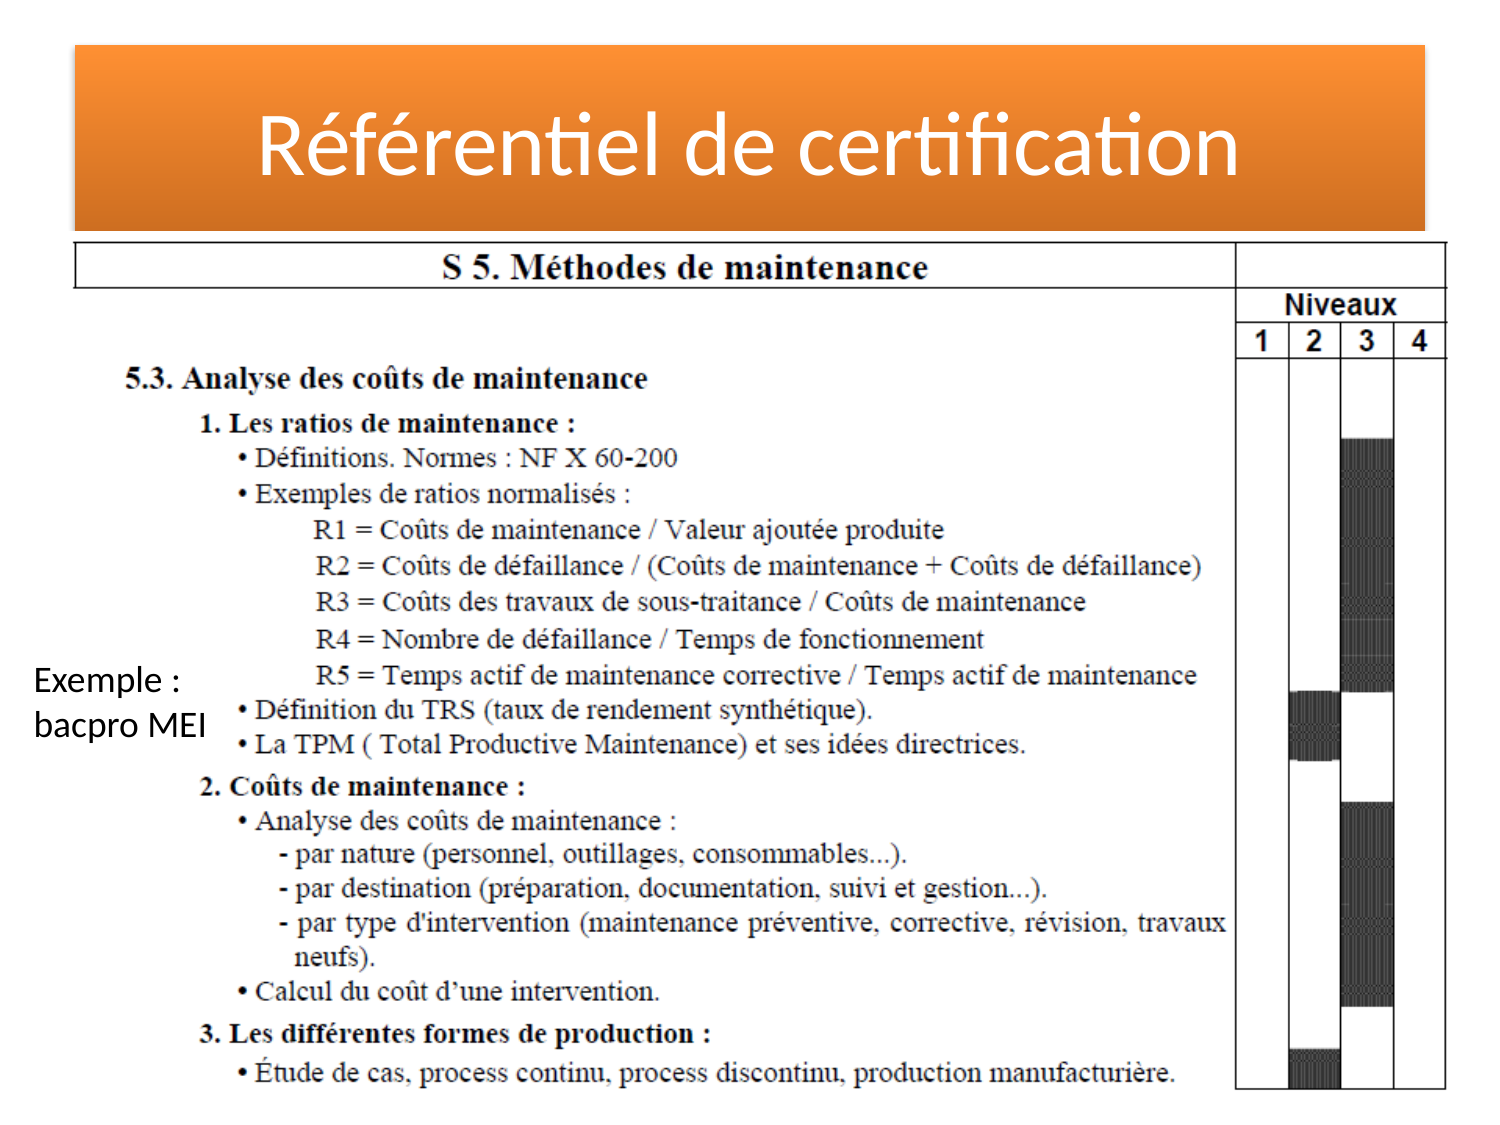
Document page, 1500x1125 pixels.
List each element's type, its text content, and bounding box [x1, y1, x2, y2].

text_box Exemple : bacpro MEI [18, 647, 59, 752]
title Référentiel de certification [75, 45, 1425, 230]
picture [64, 231, 1462, 1101]
